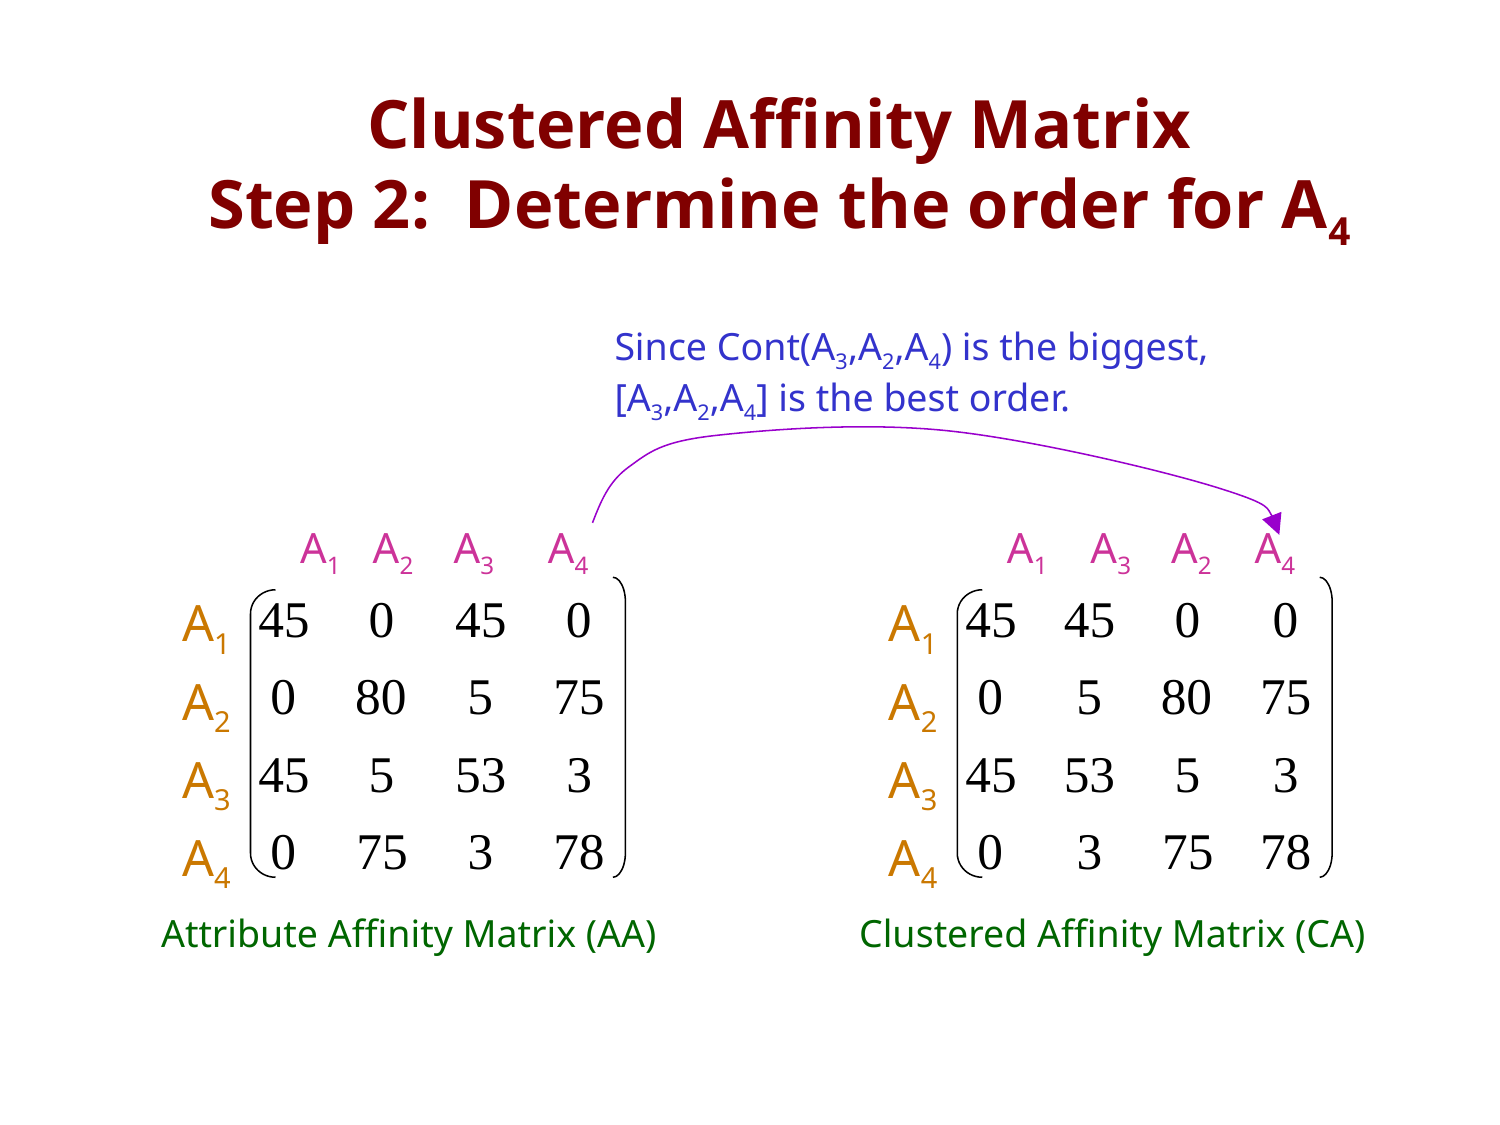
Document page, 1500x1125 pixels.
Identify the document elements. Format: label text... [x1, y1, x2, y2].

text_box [250, 589, 611, 890]
text_box A1 A3 A2 A4 [992, 514, 1311, 587]
text_box Clustered Affinity Matrix (CA) [844, 902, 1381, 963]
text_box A1 A2 A3 A4 [285, 514, 604, 587]
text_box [957, 589, 1318, 890]
text_box [592, 426, 1282, 535]
text_box Attribute Affinity Matrix (AA) [146, 902, 672, 963]
text_box A1 A2 A3 A4 [874, 584, 953, 902]
text_box Since Cont(A3,A2,A4) is the biggest, [A3,A2,A4] is the best order. [599, 315, 1267, 433]
text_box A1 A2 A3 A4 [167, 584, 246, 902]
text_box [612, 577, 626, 876]
text_box [1319, 577, 1333, 877]
text_box Clustered Affinity Matrix Step 2: Determine the order for A4 [193, 75, 1366, 261]
